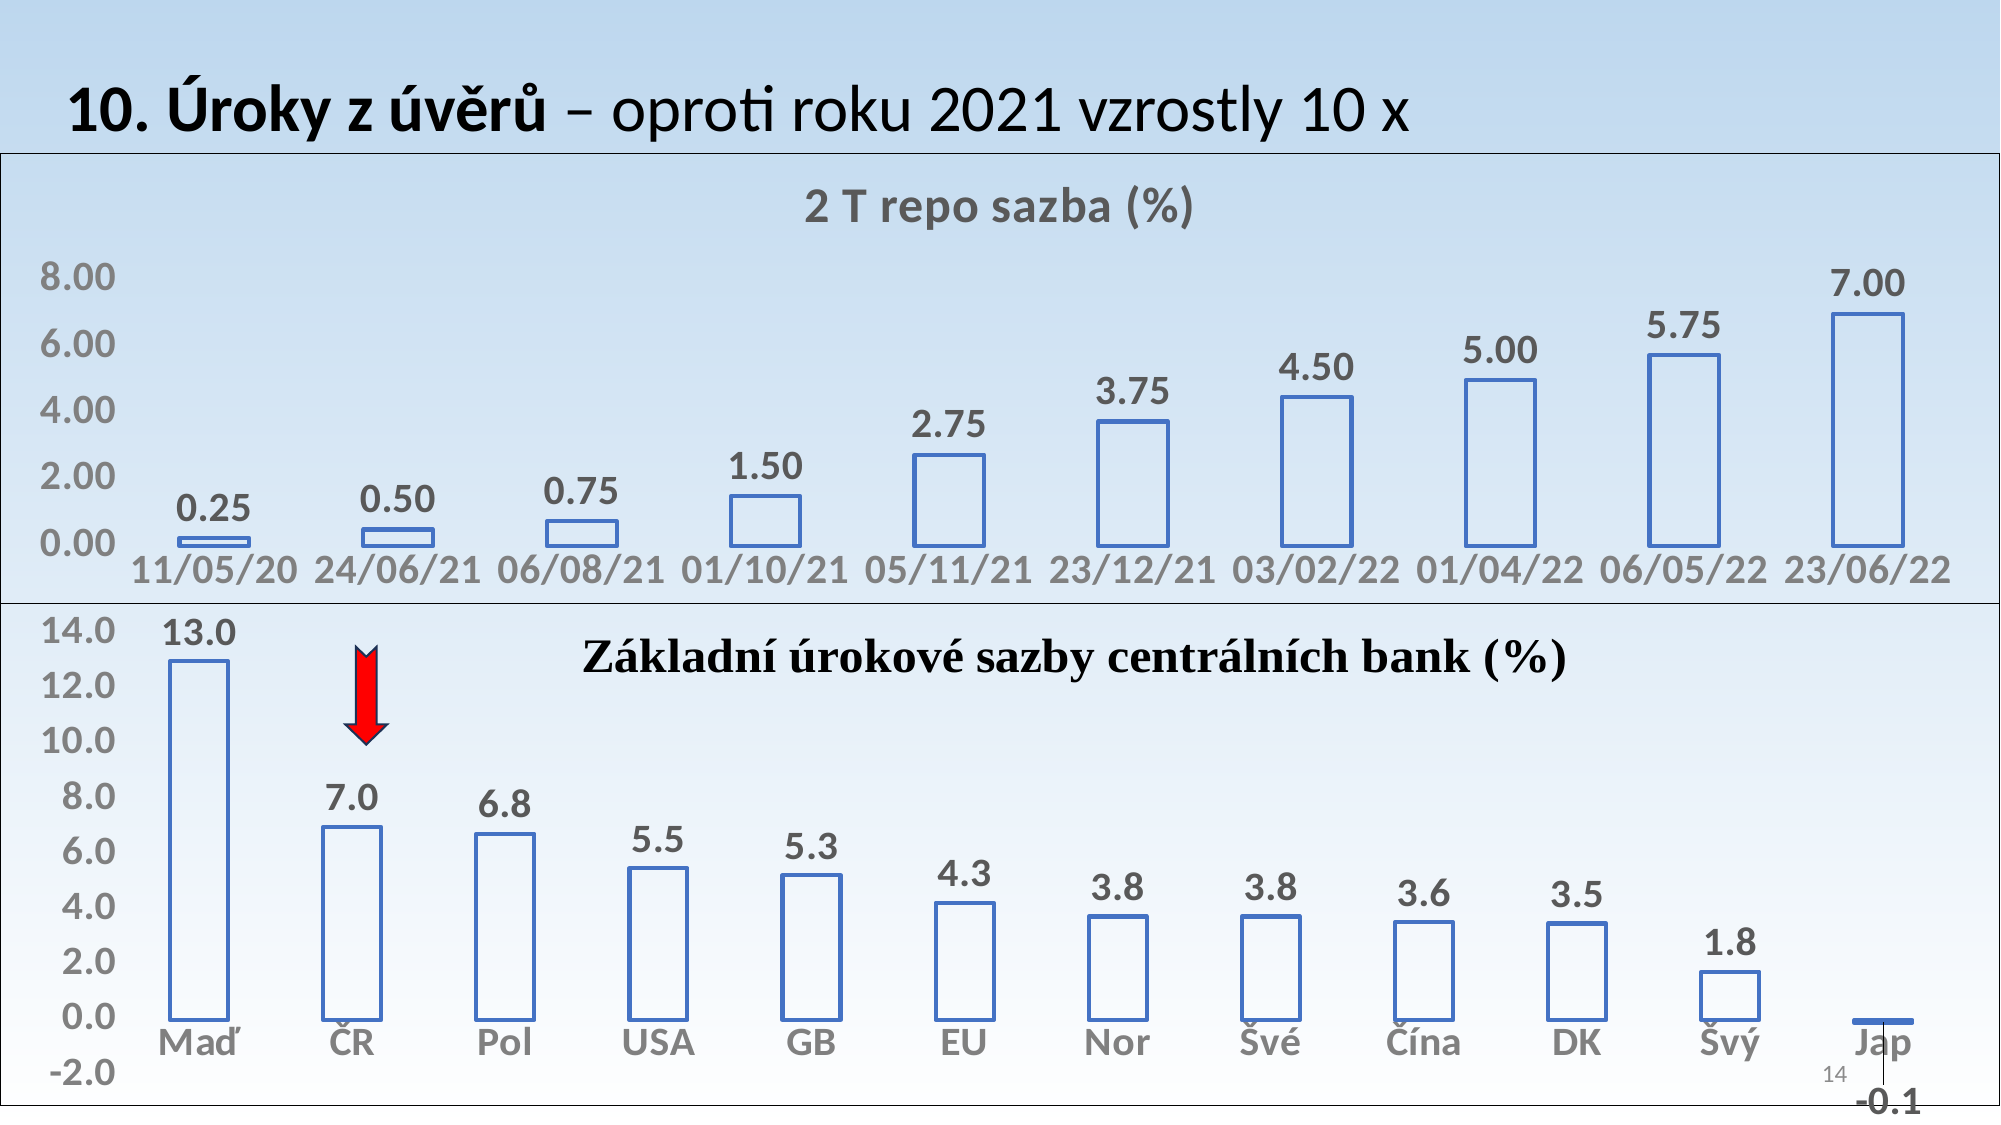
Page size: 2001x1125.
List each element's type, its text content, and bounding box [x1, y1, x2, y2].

text_box 10. Úroky z úvěrů – oproti roku 2021 vzrostly 10 x [51, 57, 1426, 153]
chart [0, 153, 2000, 1125]
